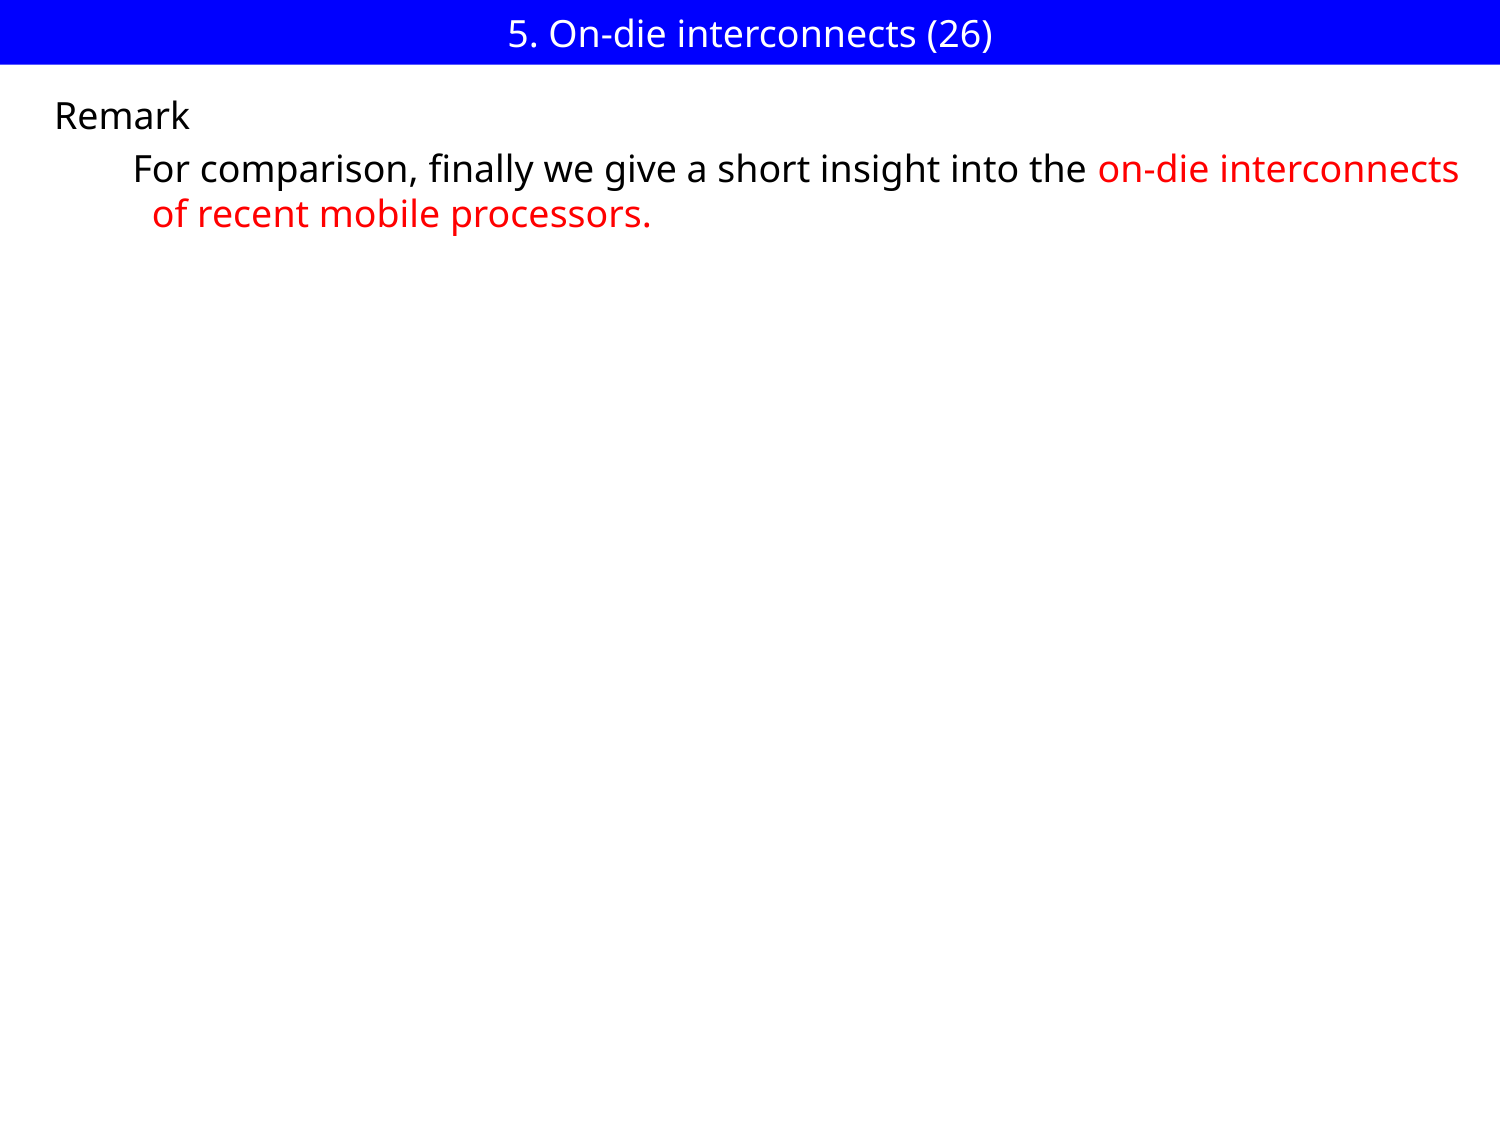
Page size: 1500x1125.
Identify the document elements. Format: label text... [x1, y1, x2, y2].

title 5. On-die interconnects (26) [0, 0, 1500, 65]
text_box Remark [39, 85, 217, 145]
text_box For comparison, finally we give a short insight into the on-die interconnects of recent mobile processors. [117, 137, 1475, 242]
